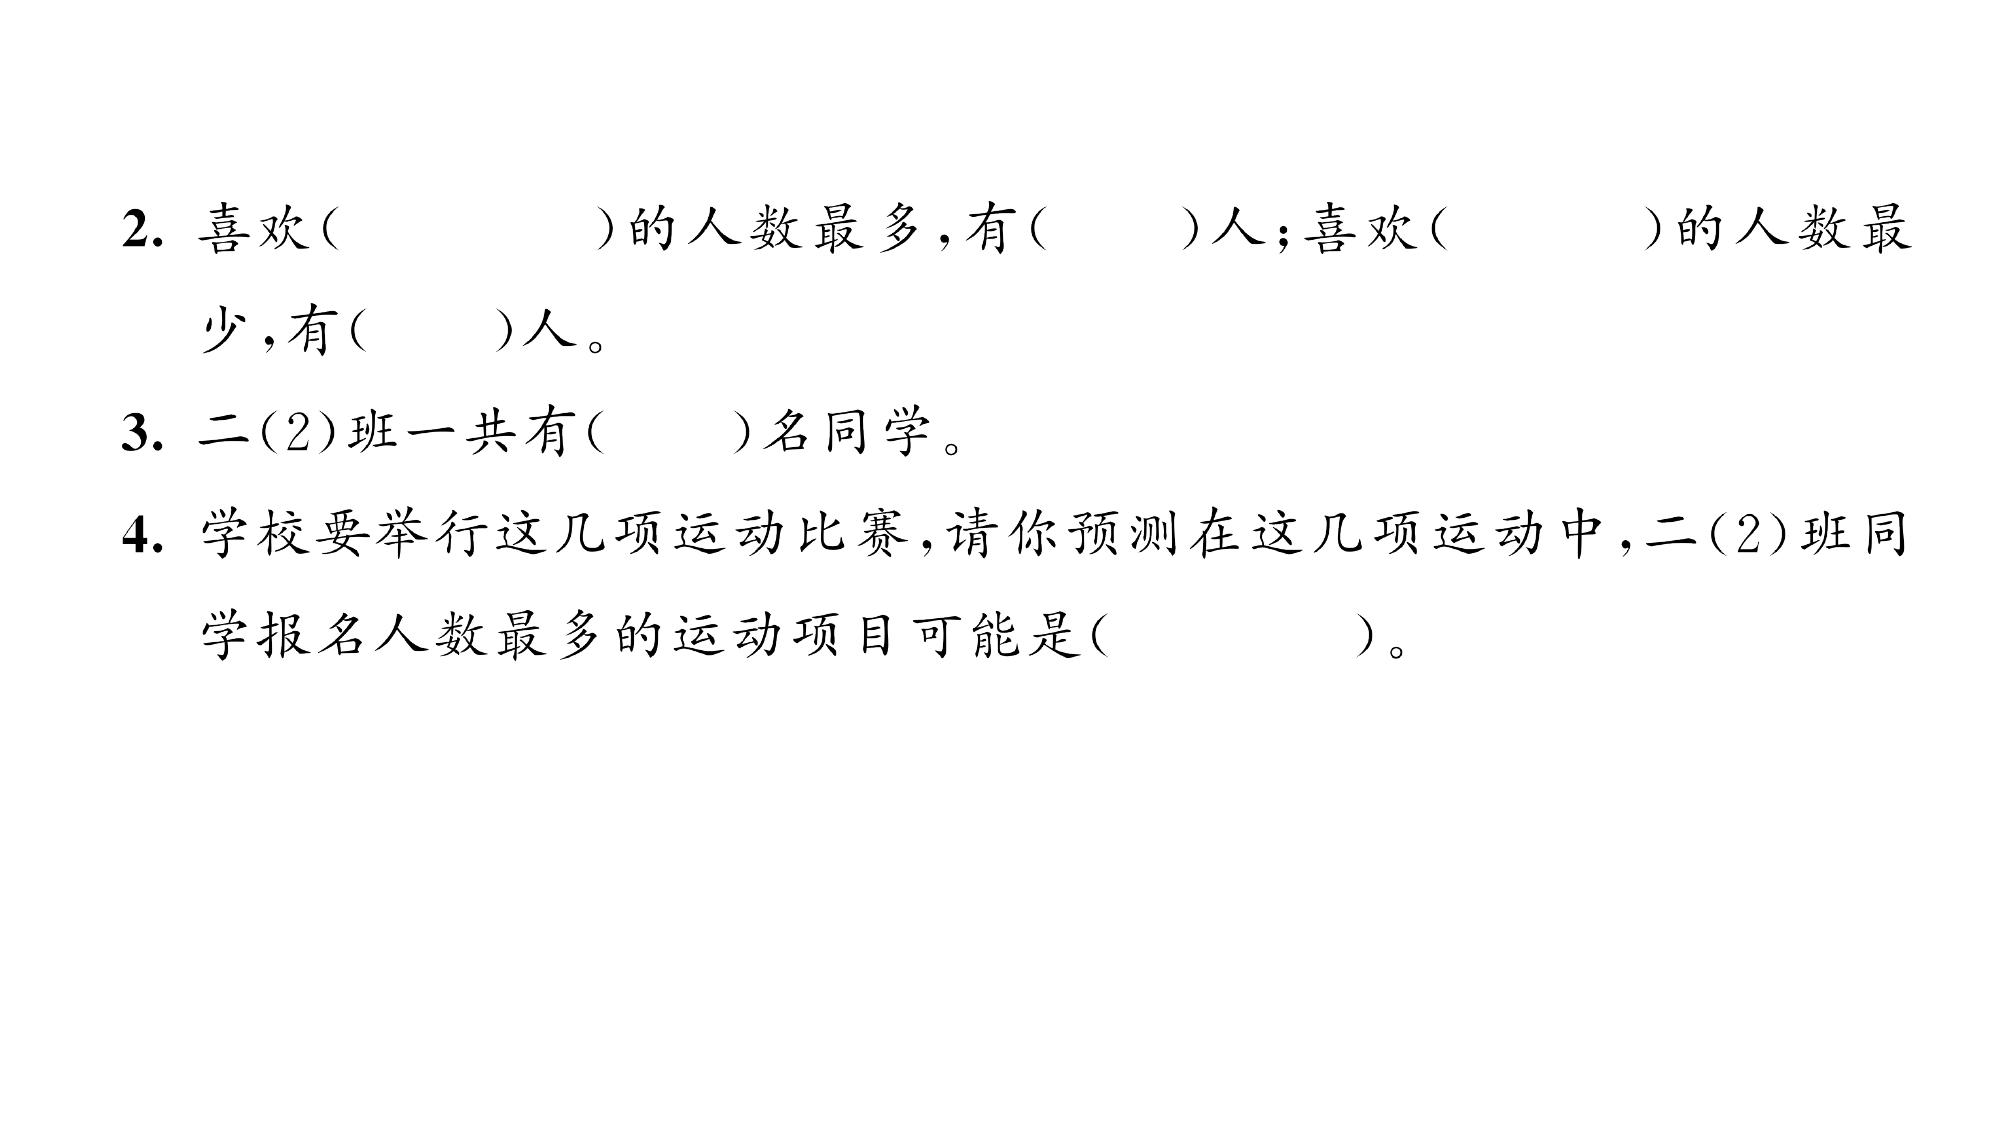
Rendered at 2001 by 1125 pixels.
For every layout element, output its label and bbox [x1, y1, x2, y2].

picture [118, 177, 2000, 676]
